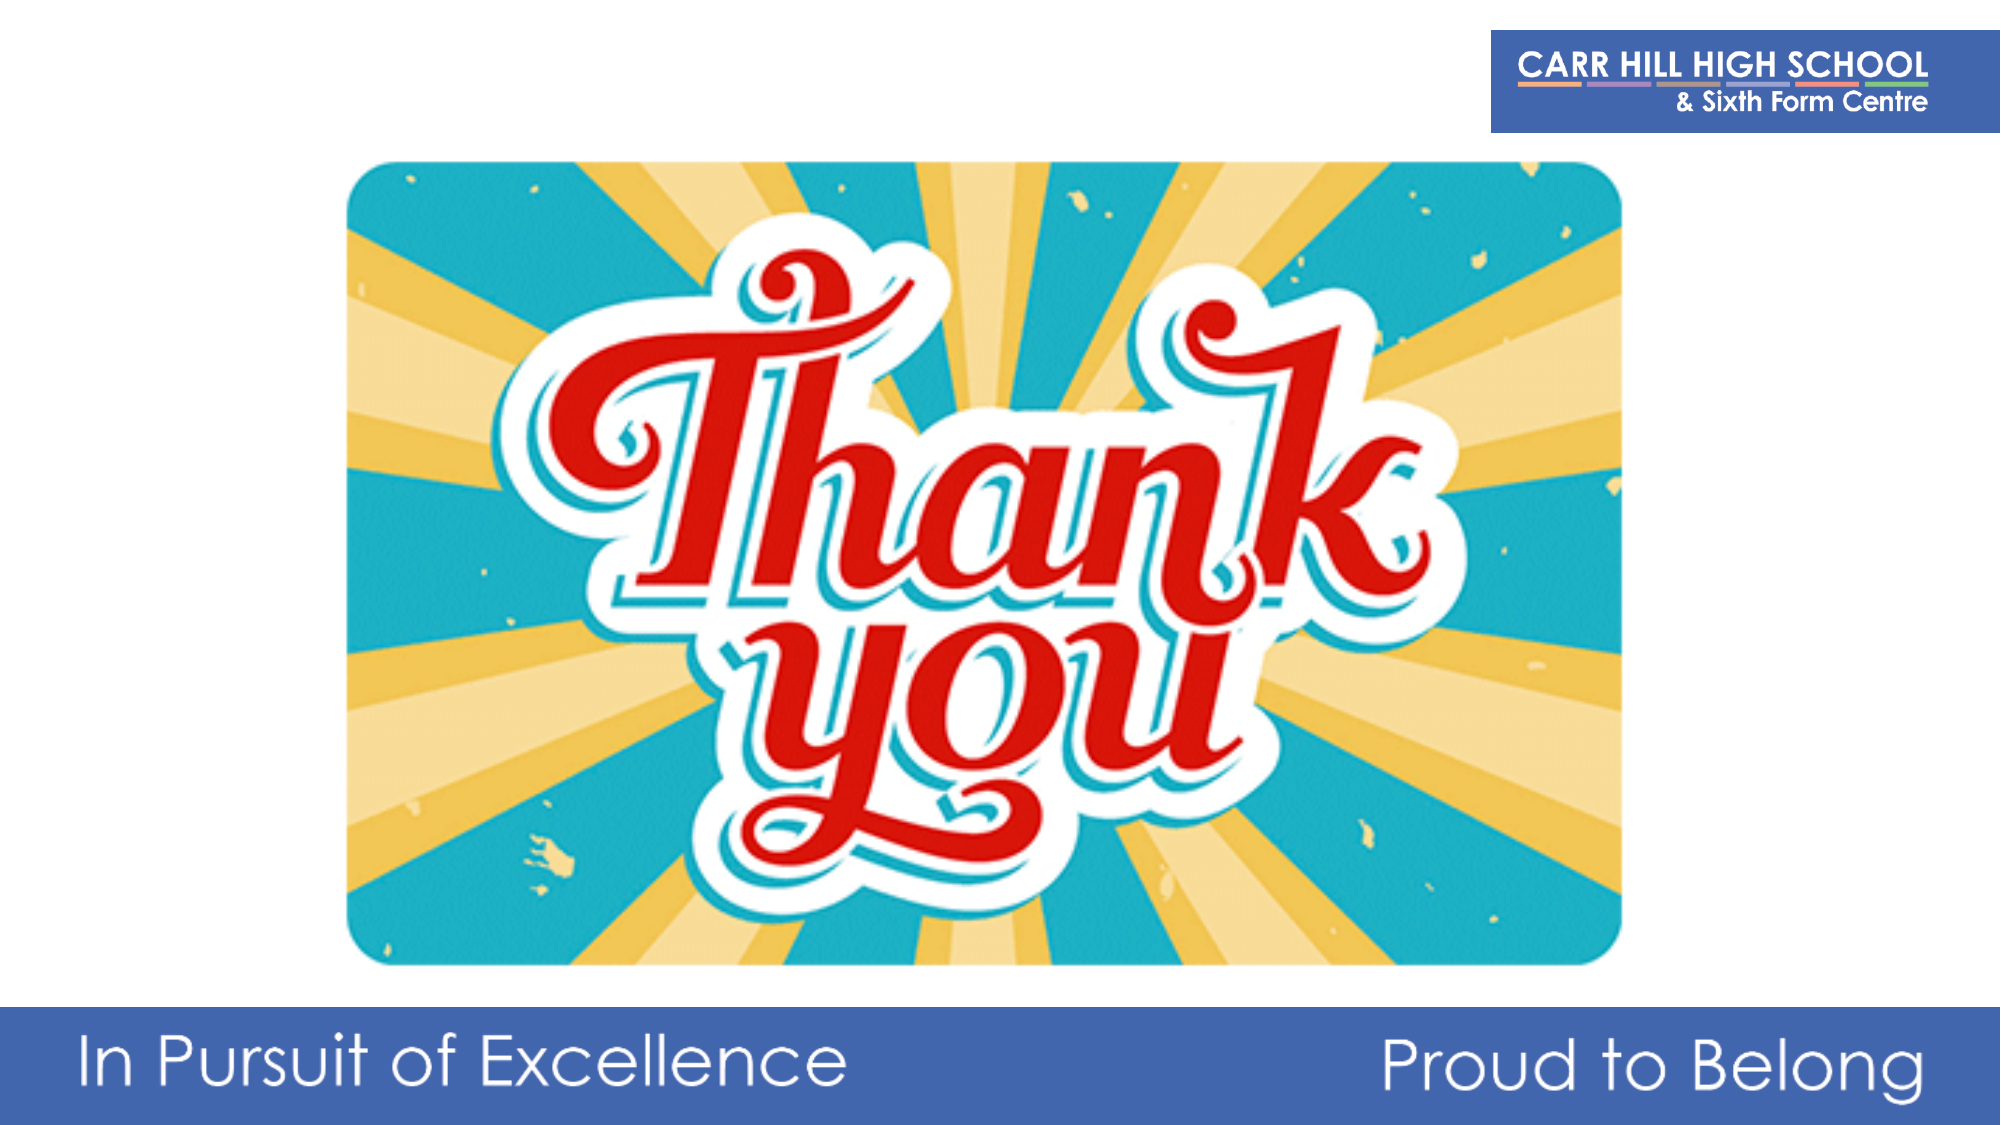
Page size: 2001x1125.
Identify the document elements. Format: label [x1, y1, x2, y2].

picture [0, 1007, 2000, 1125]
picture [1491, 30, 2000, 133]
picture [314, 160, 1662, 970]
